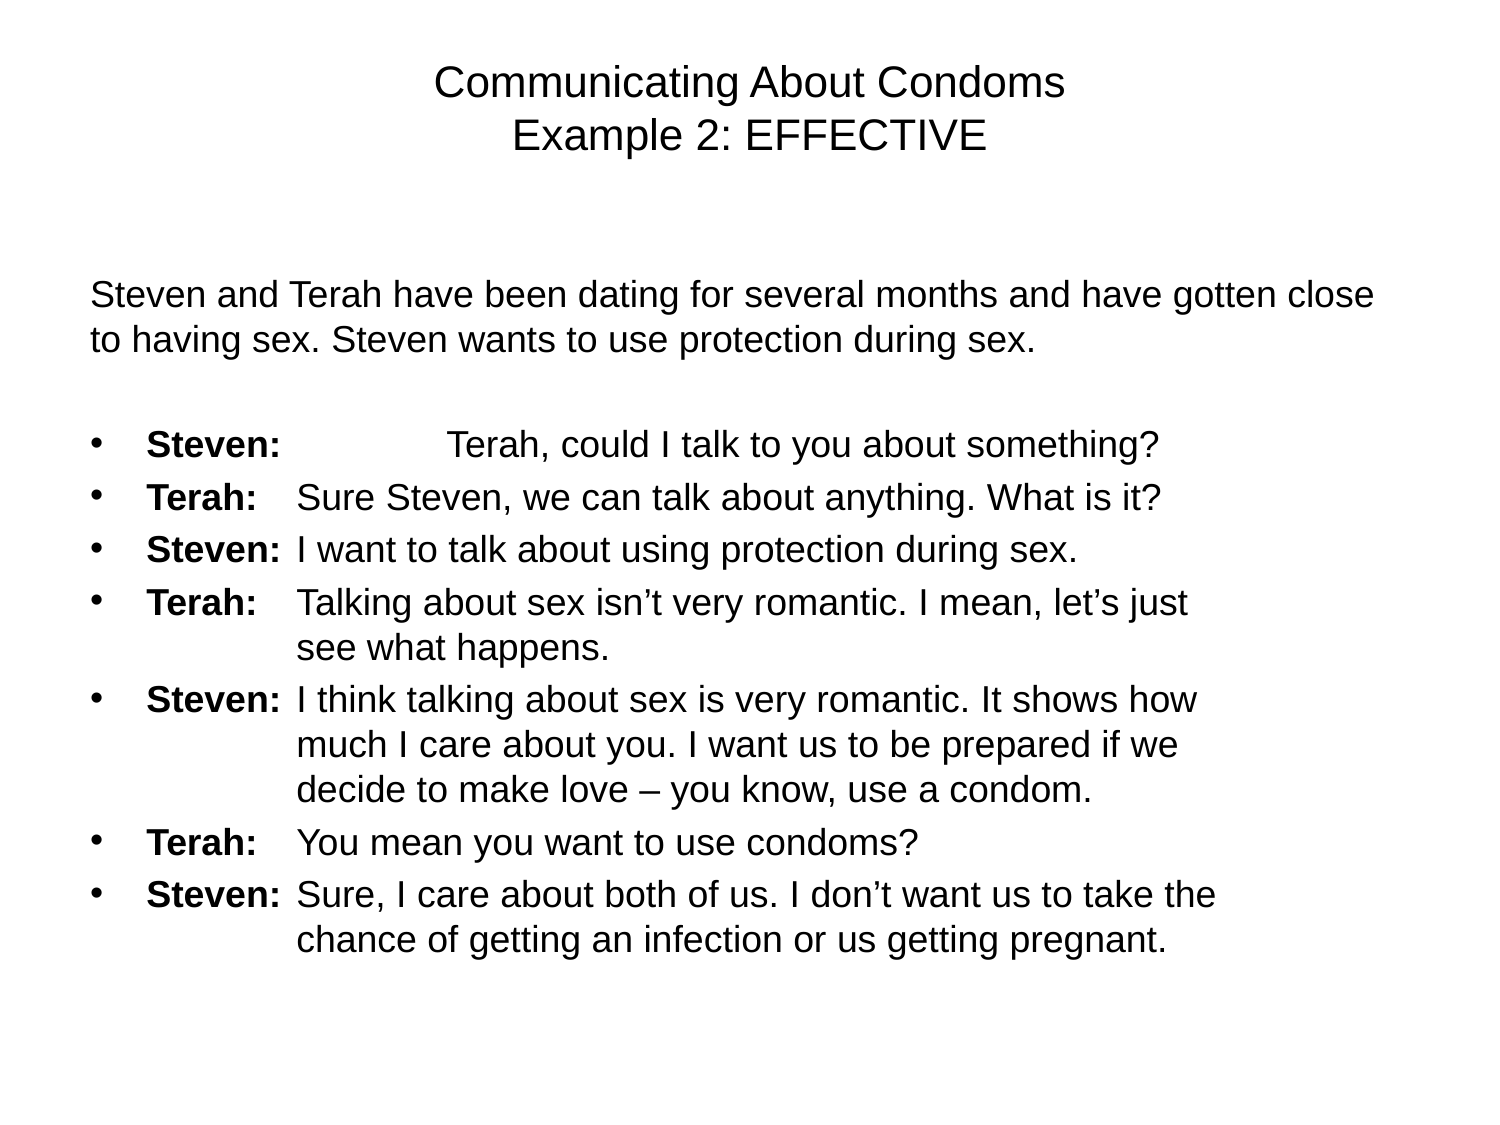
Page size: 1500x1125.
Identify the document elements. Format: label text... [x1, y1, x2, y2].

title Communicating About Condoms Example 2: EFFECTIVE [75, 45, 1425, 233]
list Steven and Terah have been dating for several months and have gotten close to having sex. Steven wants to use protection during sex. Steven: Terah, could I talk to you about something? Terah: Sure Steven, we can talk about anything. What is it? Steven: I want to talk about using protection during sex. Terah: Talking about sex isn’t very romantic. I mean, let’s just see what happens. Steven: I think talking about sex is very romantic. It shows how much I care about you. I want us to be prepared if we decide to make love – you know, use a condom. Terah: You mean you want to use condoms? Steven: Sure, I care about both of us. I don’t want us to take the chance of getting an infection or us getting pregnant. [75, 262, 1425, 1005]
